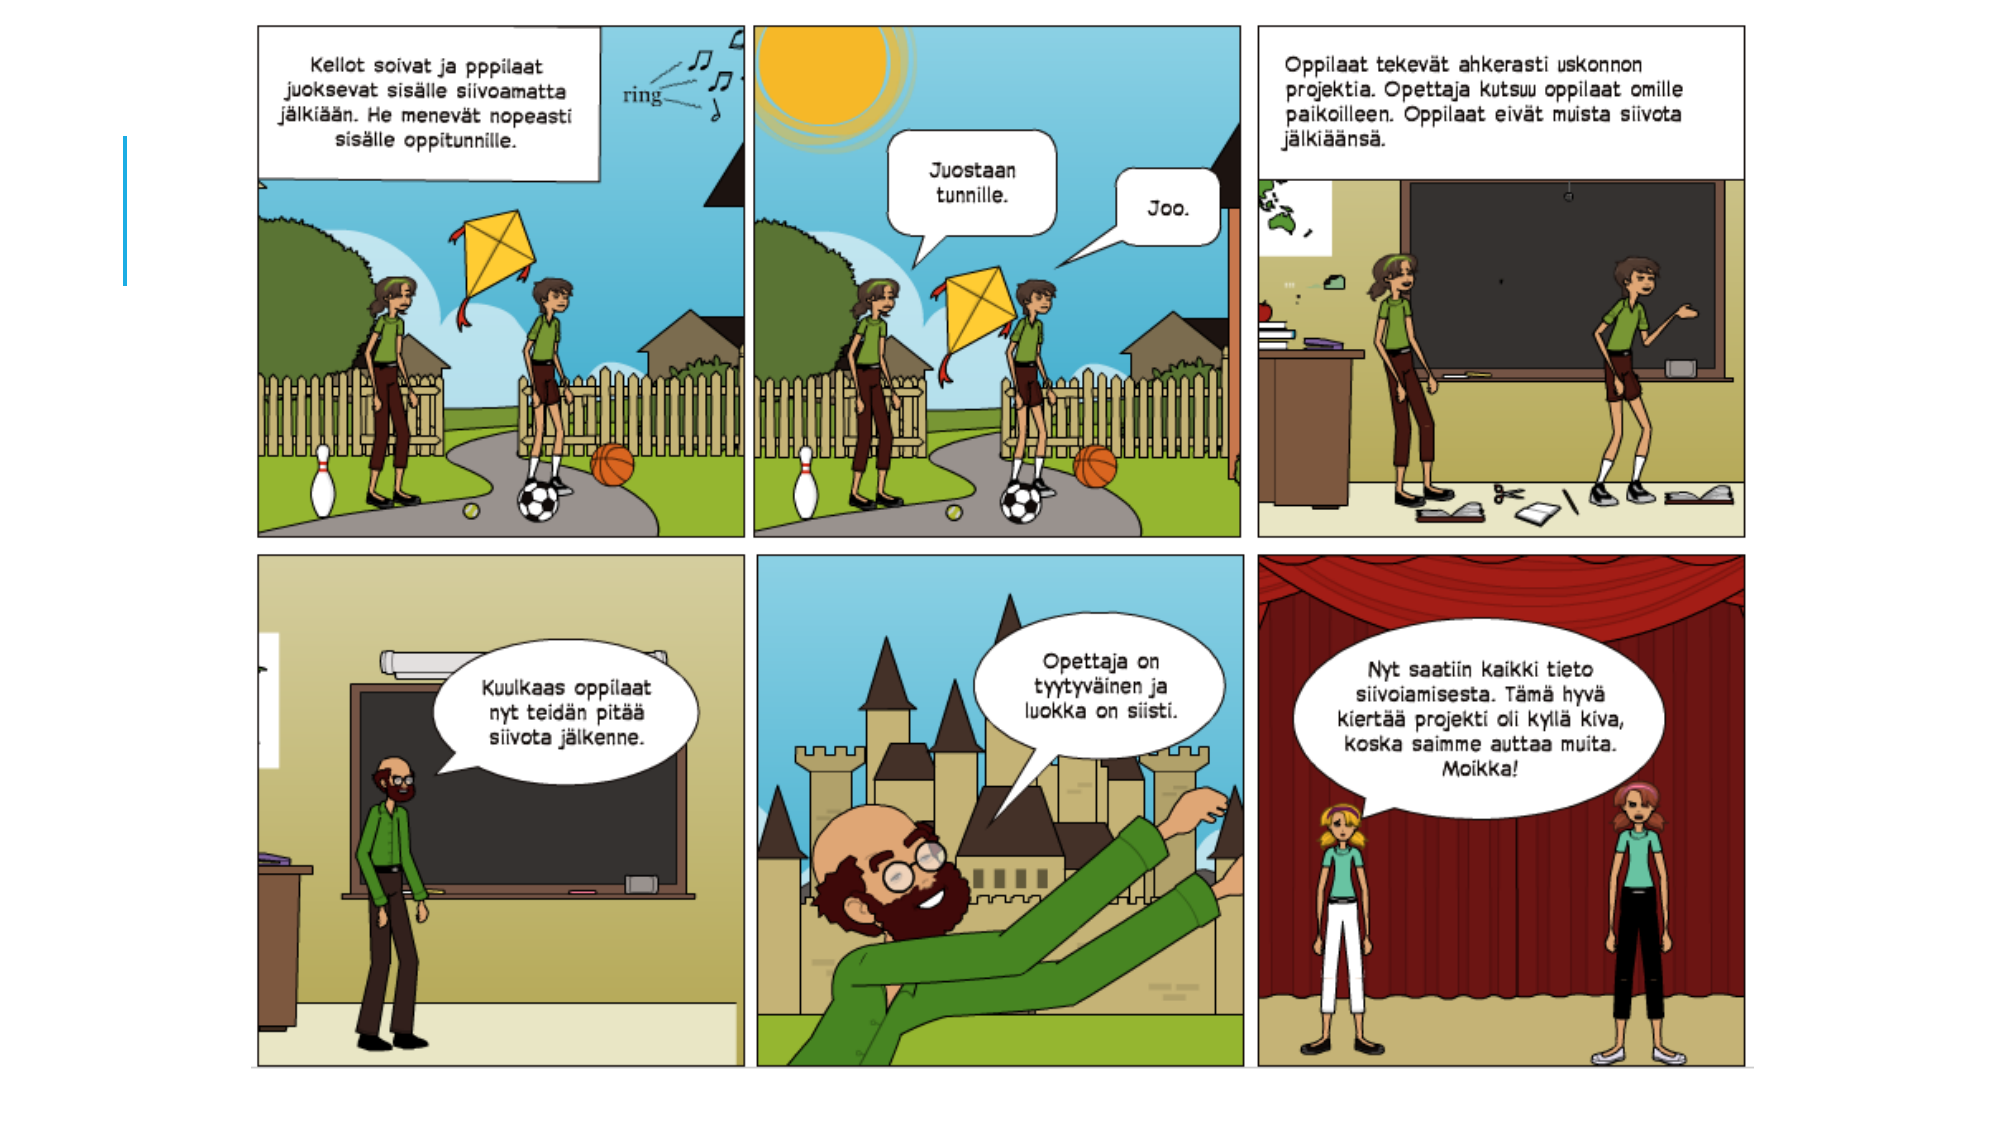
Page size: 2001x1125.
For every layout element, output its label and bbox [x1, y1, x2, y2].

picture [251, 19, 1754, 1077]
